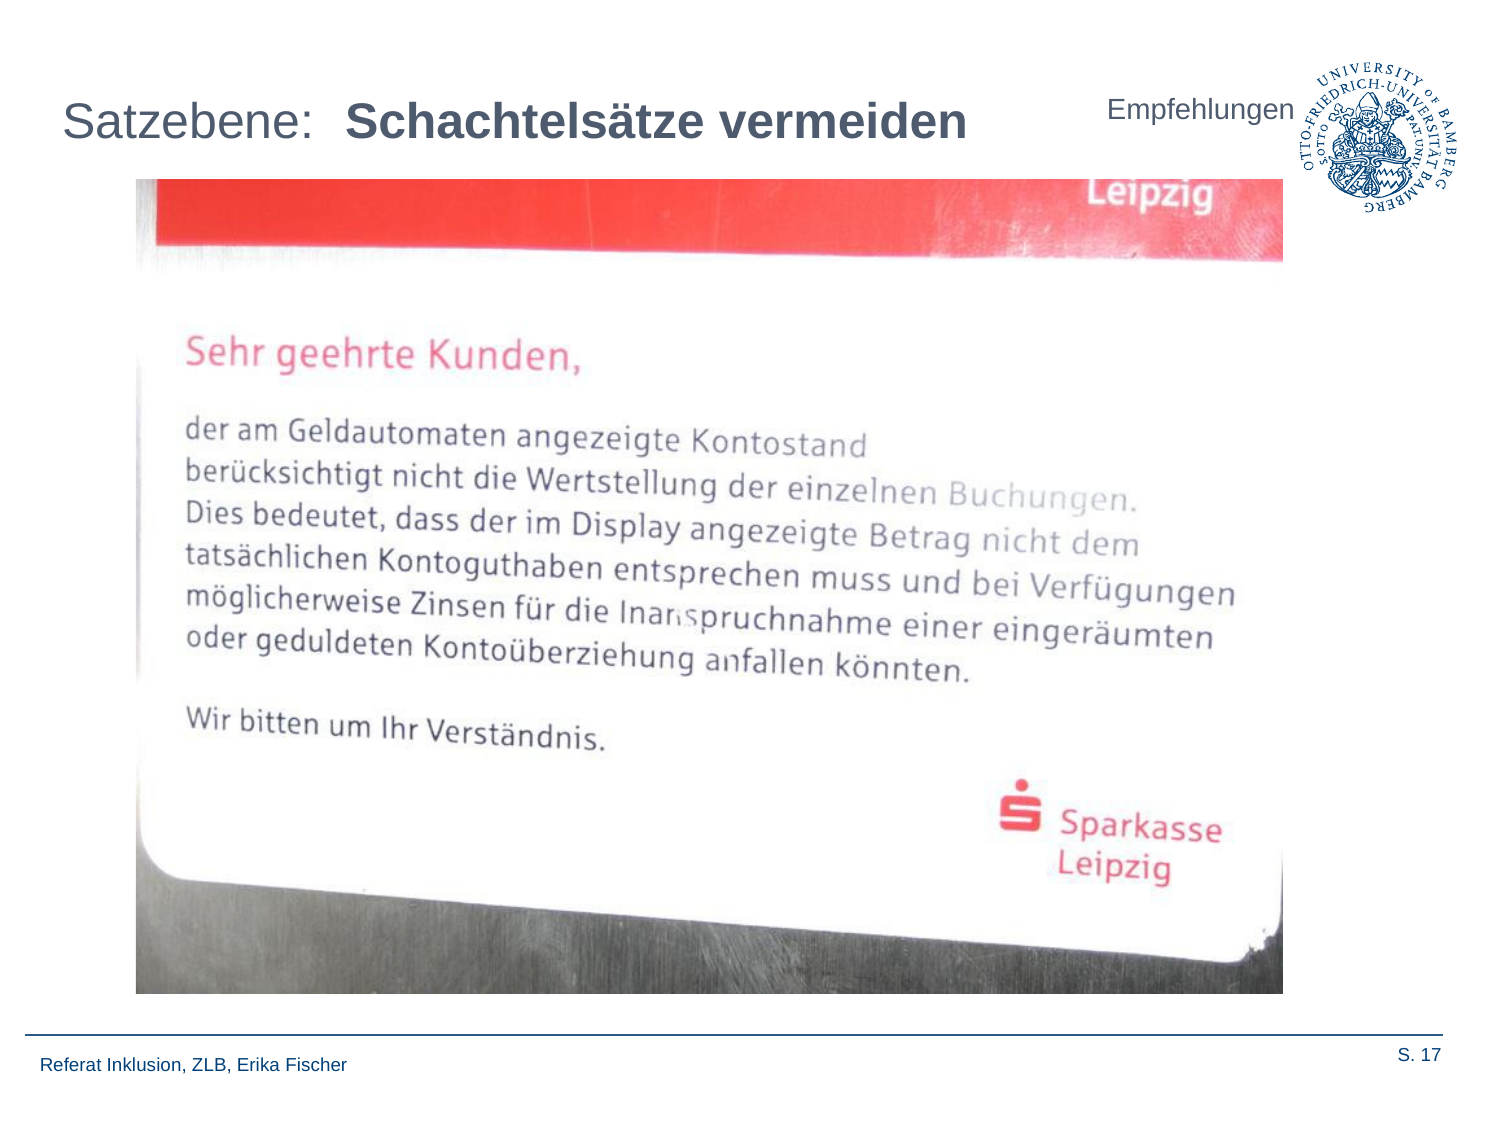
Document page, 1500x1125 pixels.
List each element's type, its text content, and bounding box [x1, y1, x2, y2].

title Satzebene: Schachtelsätze vermeiden [60, 86, 971, 277]
text_box [135, 179, 1283, 994]
text_box Empfehlungen [1104, 88, 1298, 126]
